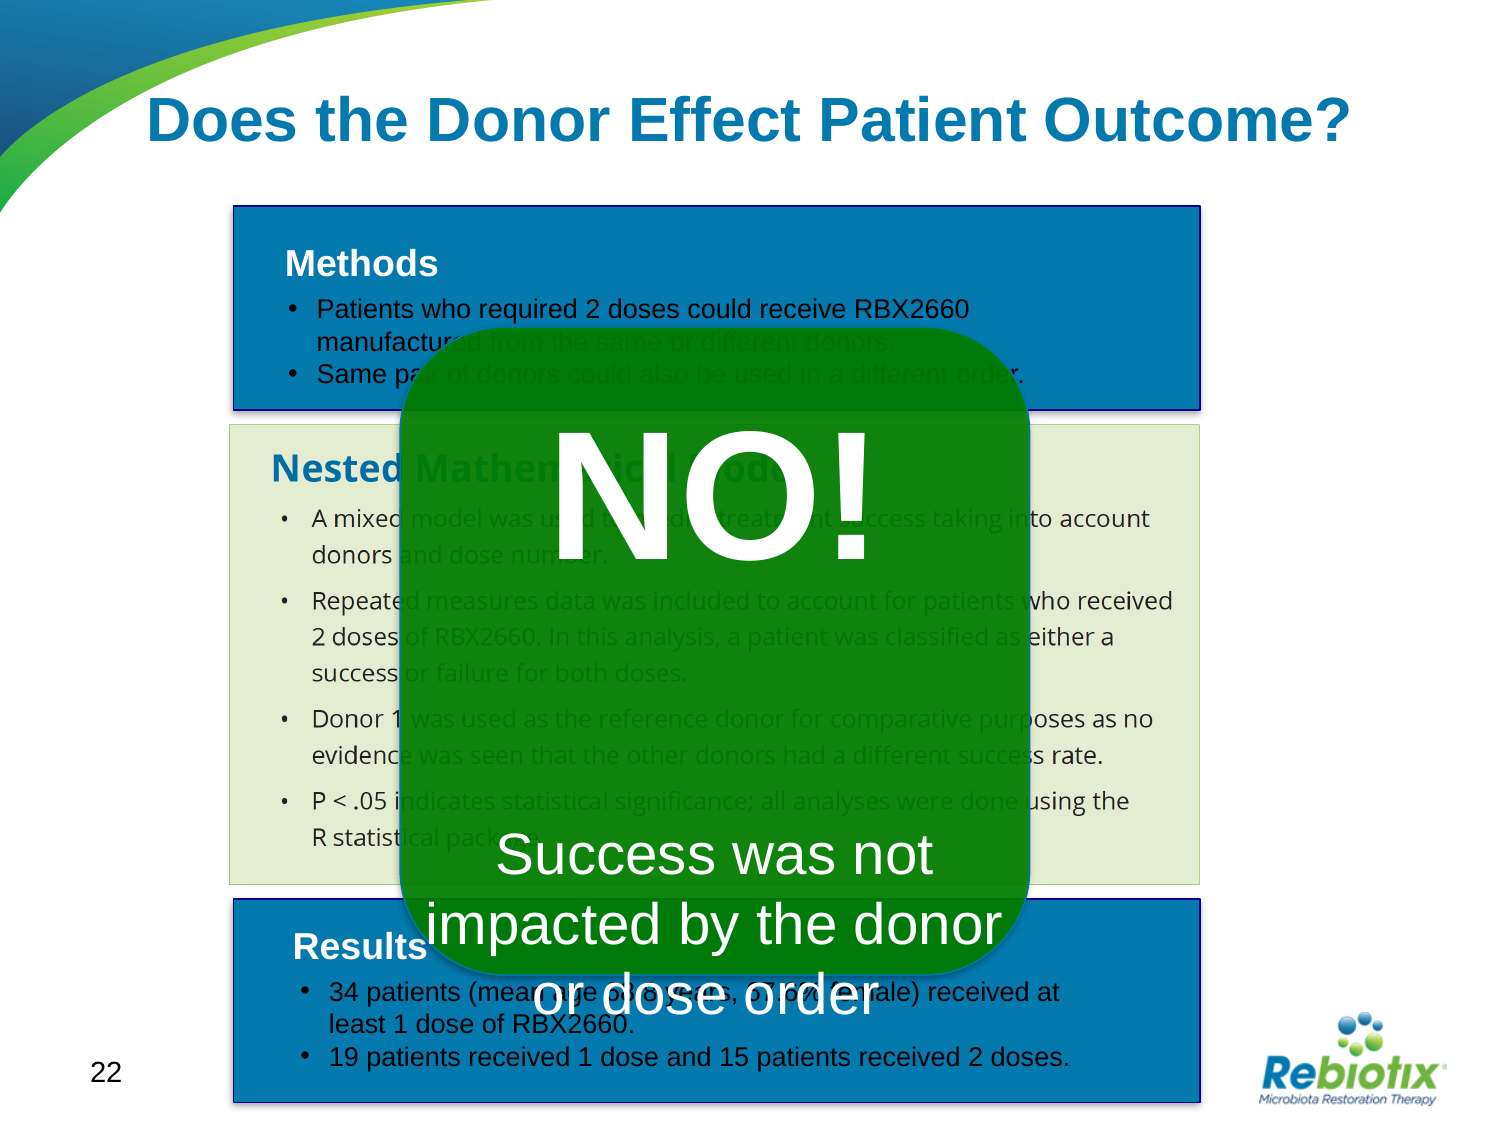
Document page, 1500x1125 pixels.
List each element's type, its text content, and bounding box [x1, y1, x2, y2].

picture [0, 0, 1500, 1125]
slide_number 22 [75, 1046, 228, 1106]
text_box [399, 326, 1030, 976]
title Does the Donor Effect Patient Outcome? [75, 31, 1425, 202]
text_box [233, 205, 1201, 1103]
